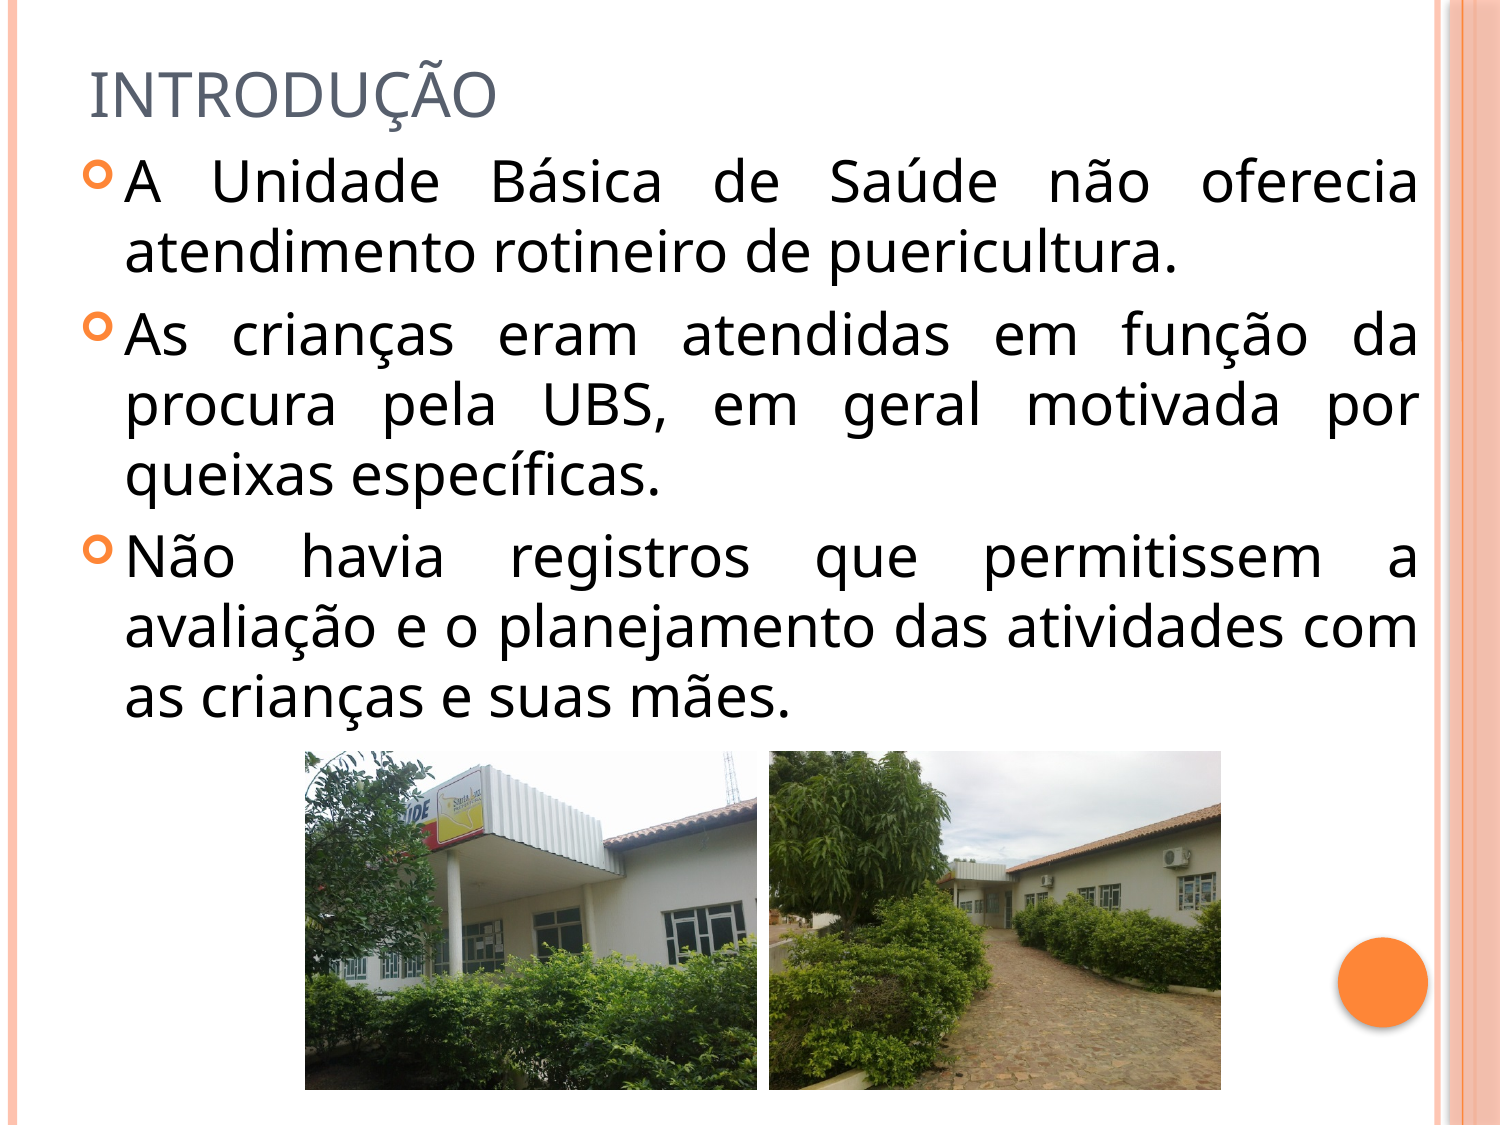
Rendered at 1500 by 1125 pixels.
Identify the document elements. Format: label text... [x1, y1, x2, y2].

list A Unidade Básica de Saúde não oferecia atendimento rotineiro de puericultura. As crianças eram atendidas em função da procura pela UBS, em geral motivada por queixas específicas. Não havia registros que permitissem a avaliação e o planejamento das atividades com as crianças e suas mães. [64, 137, 1436, 990]
title INTRODUÇÃO [75, 45, 1300, 137]
picture [769, 750, 1222, 1091]
picture [304, 750, 757, 1091]
